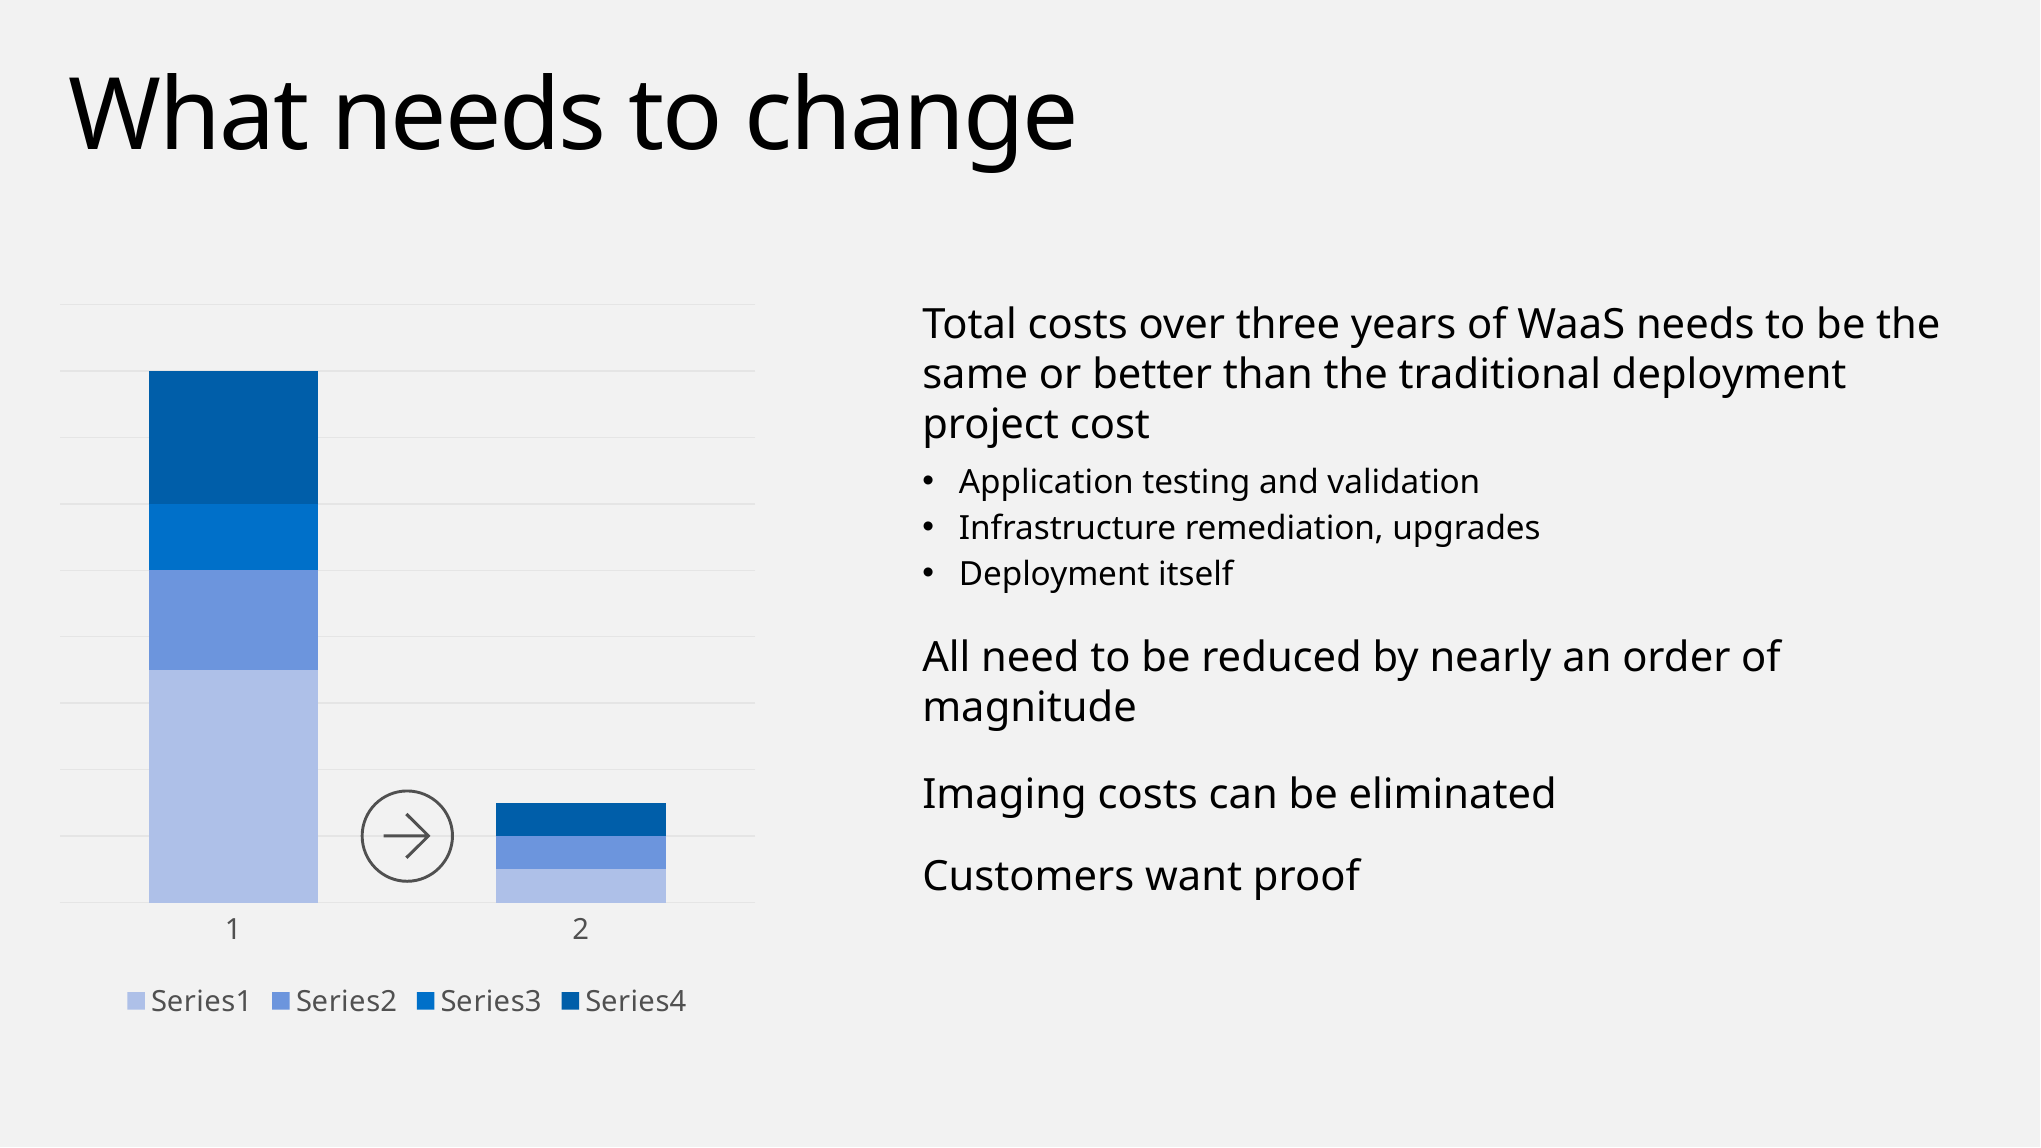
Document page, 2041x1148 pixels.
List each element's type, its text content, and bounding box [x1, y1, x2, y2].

chart [44, 289, 770, 1028]
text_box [360, 789, 455, 883]
text_box Total costs over three years of WaaS needs to be the same or better than the traditional deployment project cost Application testing and validation Infrastructure remediation, upgrades Deployment itself All need to be reduced by nearly an order of magnitude Imaging costs can be eliminated Customers want proof [907, 289, 1969, 907]
title What needs to change [45, 48, 1996, 199]
